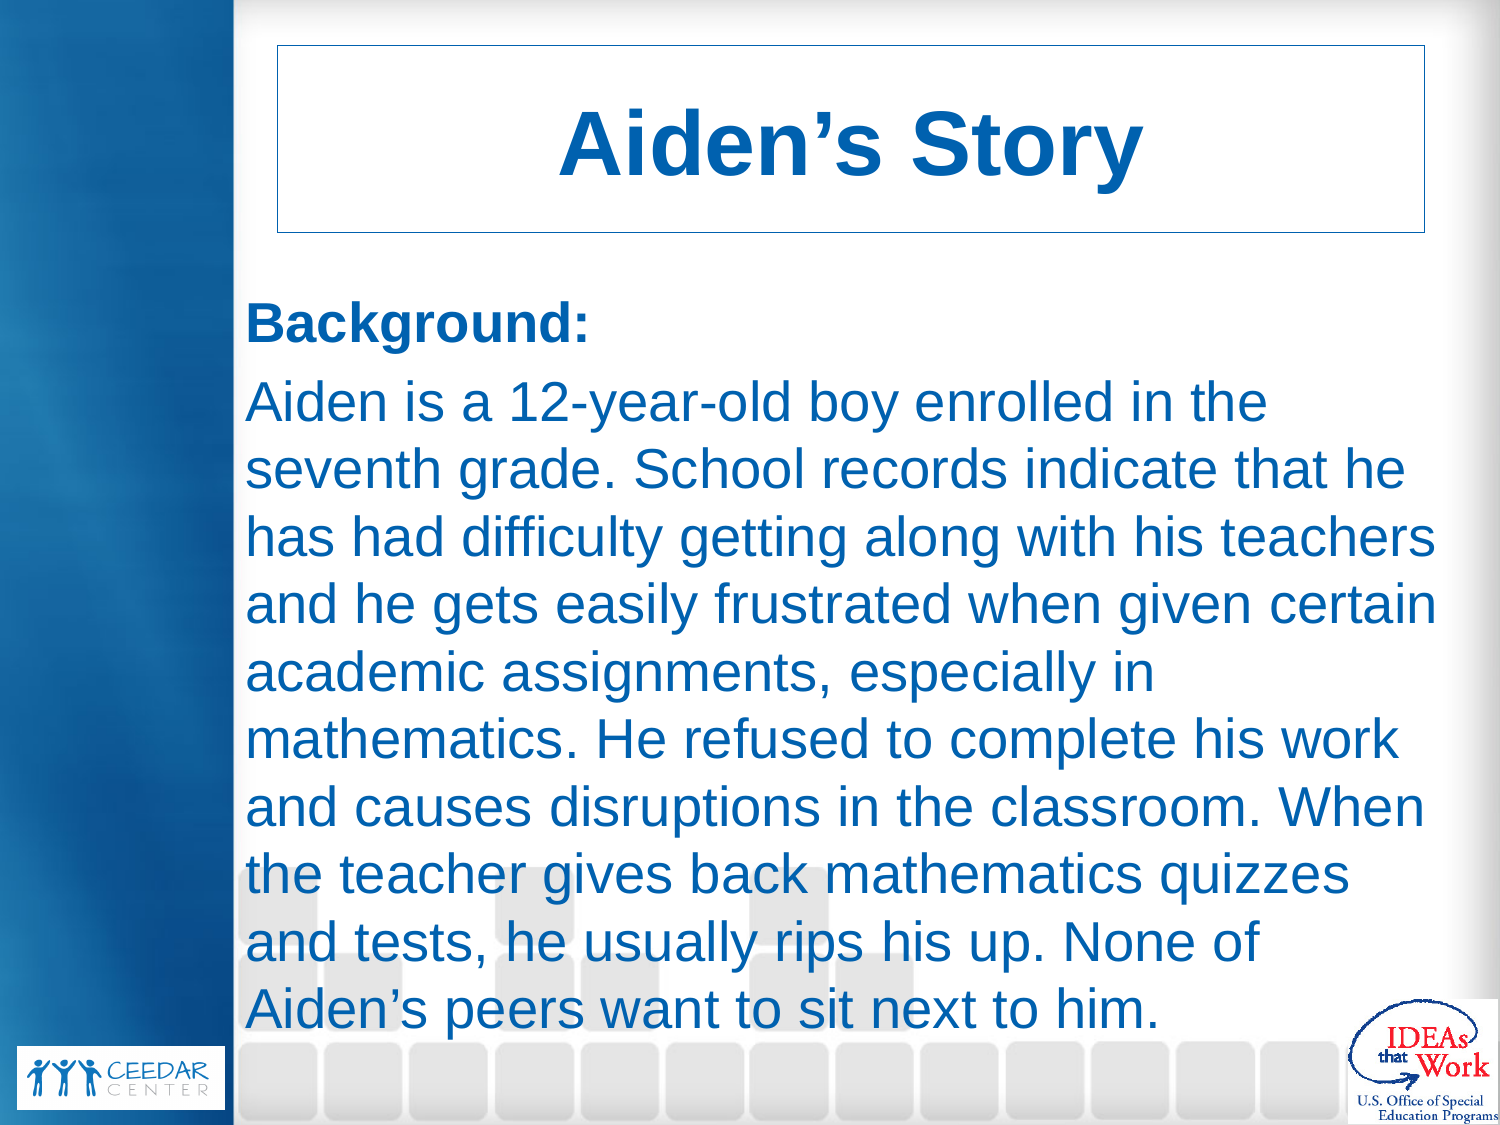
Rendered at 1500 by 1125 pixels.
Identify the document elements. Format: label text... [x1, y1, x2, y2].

list Background: Aiden is a 12-year-old boy enrolled in the seventh grade. School records indicate that he has had difficulty getting along with his teachers and he gets easily frustrated when given certain academic assignments, especially in mathematics. He refused to complete his work and causes disruptions in the classroom. When the teacher gives back mathematics quizzes and tests, he usually rips his up. None of Aiden’s peers want to sit next to him. [230, 278, 1462, 950]
picture [0, 0, 1500, 1125]
title Aiden’s Story [277, 45, 1425, 233]
